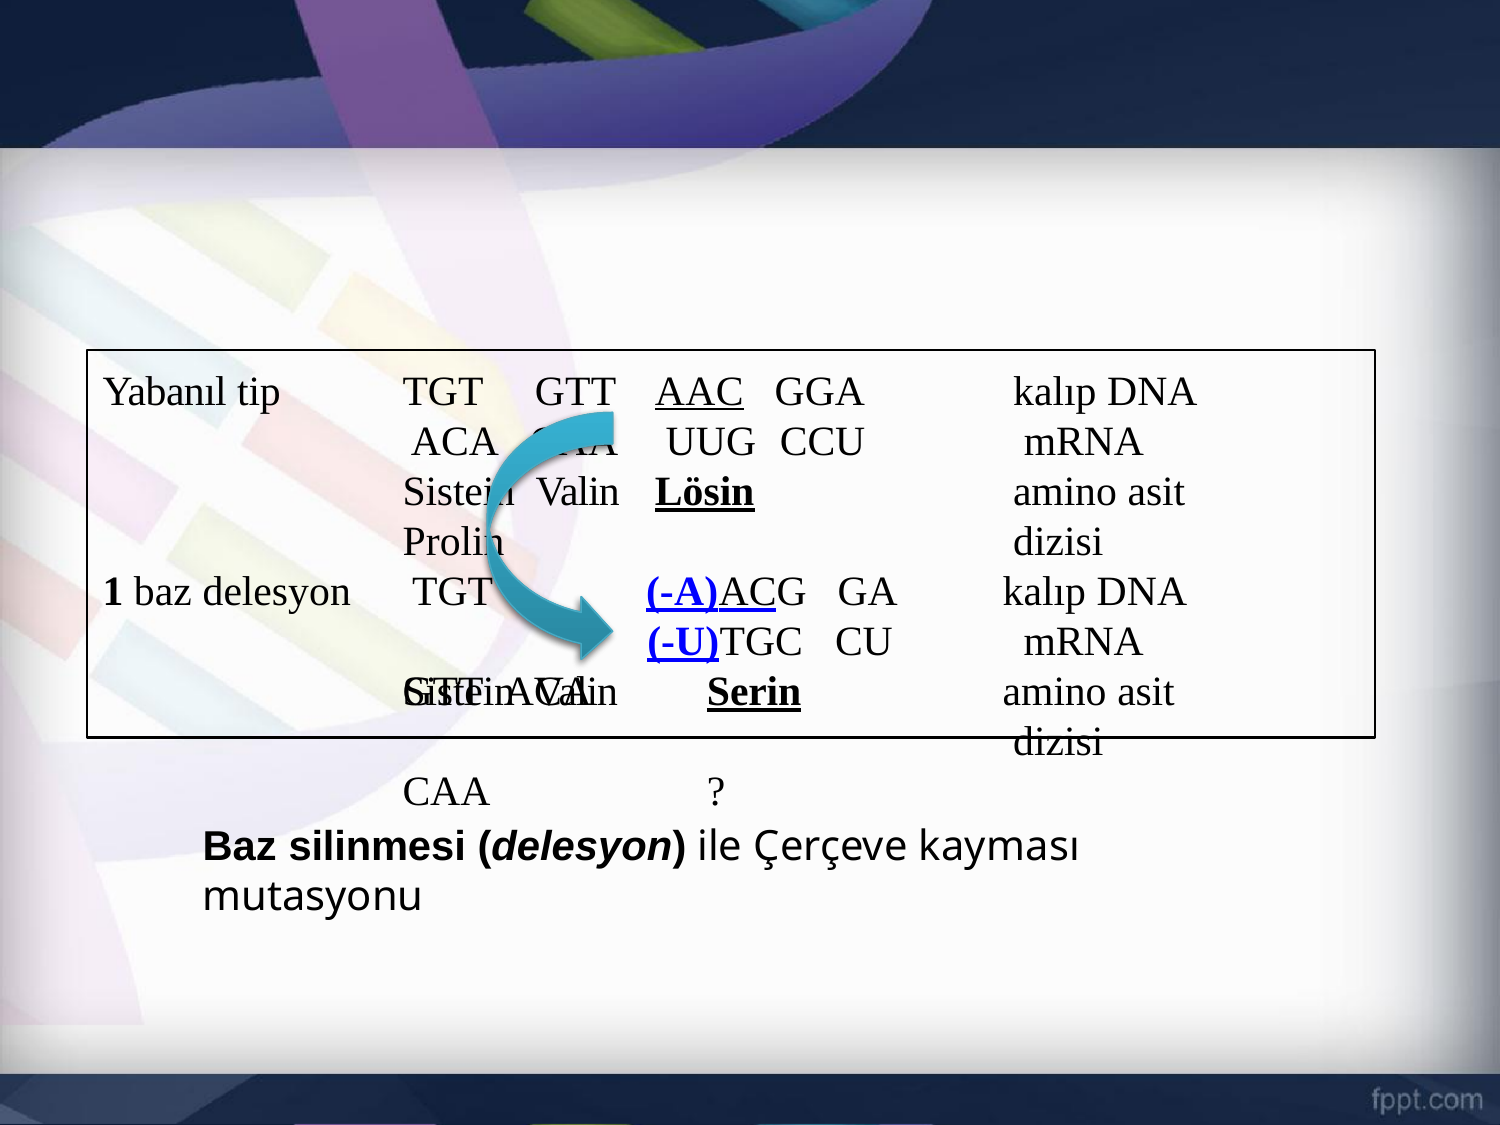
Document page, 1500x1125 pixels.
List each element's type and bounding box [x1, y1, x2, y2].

picture [0, 0, 1500, 1125]
text_box [485, 410, 615, 662]
